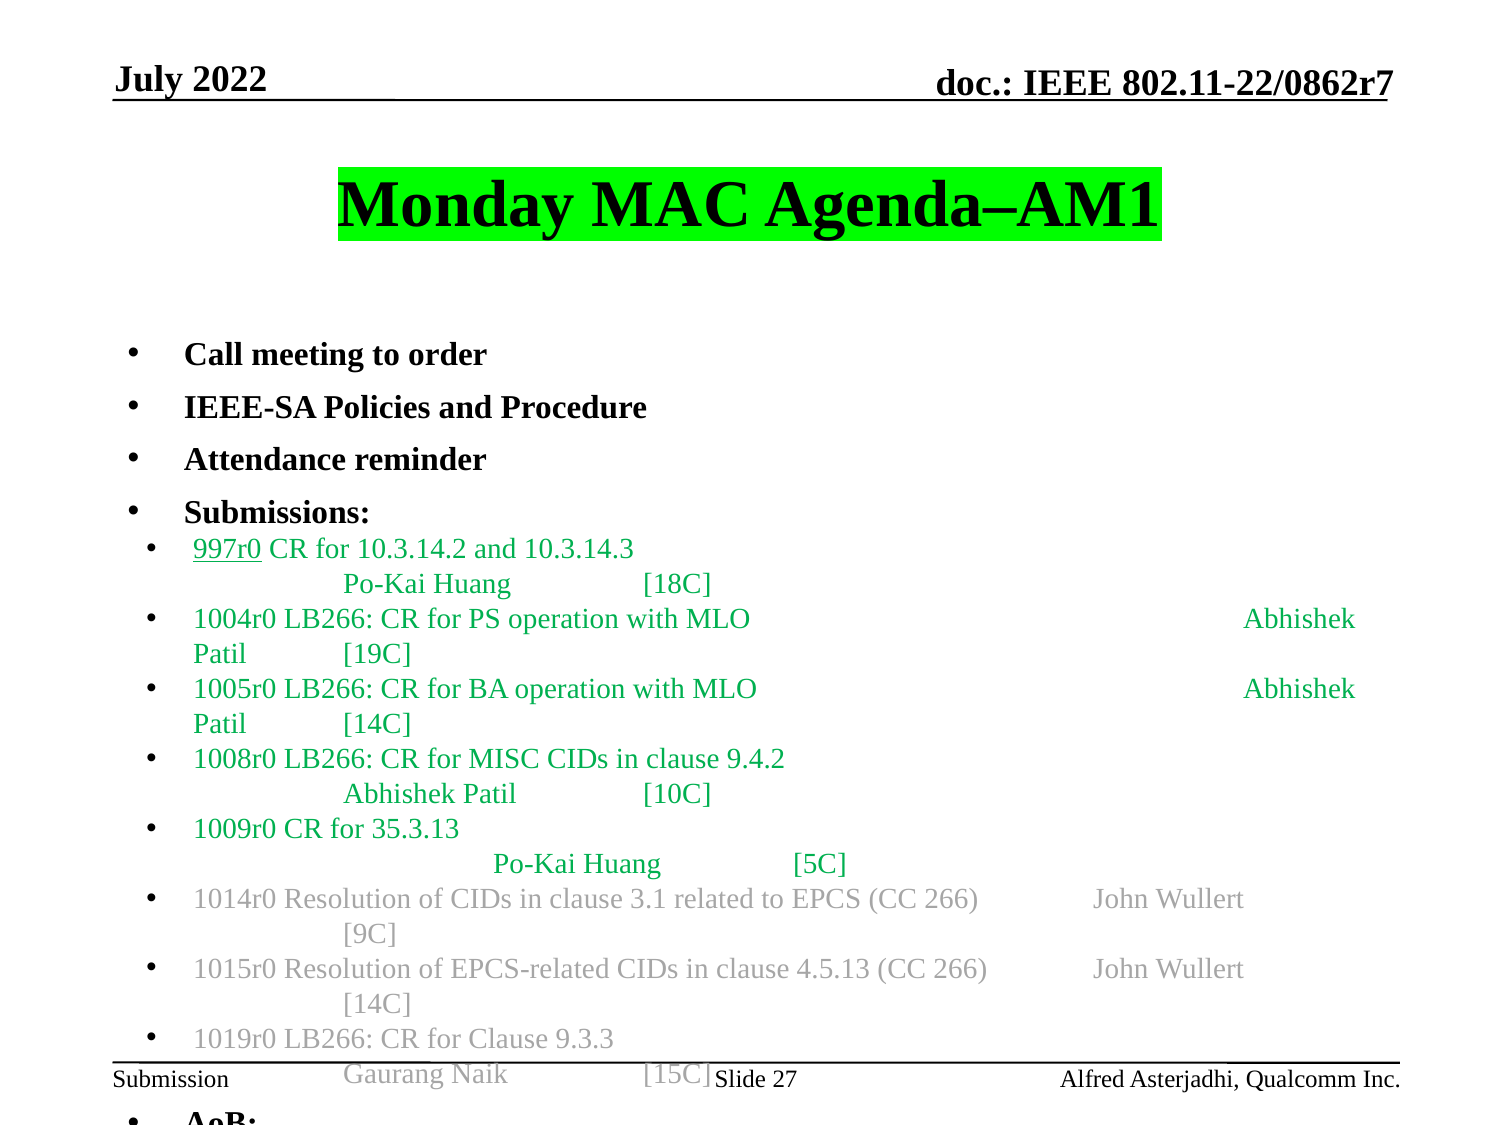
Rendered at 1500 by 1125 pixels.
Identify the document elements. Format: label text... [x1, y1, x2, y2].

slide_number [114, 54, 423, 100]
list Call meeting to order IEEE-SA Policies and Procedure Attendance reminder Submissions: 997r0 CR for 10.3.14.2 and 10.3.14.3 Po-Kai Huang [18C] 1004r0 LB266: CR for PS operation with MLO Abhishek Patil [19C] 1005r0 LB266: CR for BA operation with MLO Abhishek Patil [14C] 1008r0 LB266: CR for MISC CIDs in clause 9.4.2 Abhishek Patil [10C] 1009r0 CR for 35.3.13 Po-Kai Huang [5C] 1014r0 Resolution of CIDs in clause 3.1 related to EPCS (CC 266) John Wullert [9C] 1015r0 Resolution of EPCS-related CIDs in clause 4.5.13 (CC 266) John Wullert [14C] 1019r0 LB266: CR for Clause 9.3.3 Gaurang Naik [15C] AoB: Recess [112, 324, 1388, 1000]
footer Alfred Asterjadhi, Qualcomm Inc. [878, 1061, 1402, 1093]
title Monday MAC Agenda–AM1 [112, 112, 1388, 288]
slide_number Slide 27 [712, 1061, 800, 1123]
